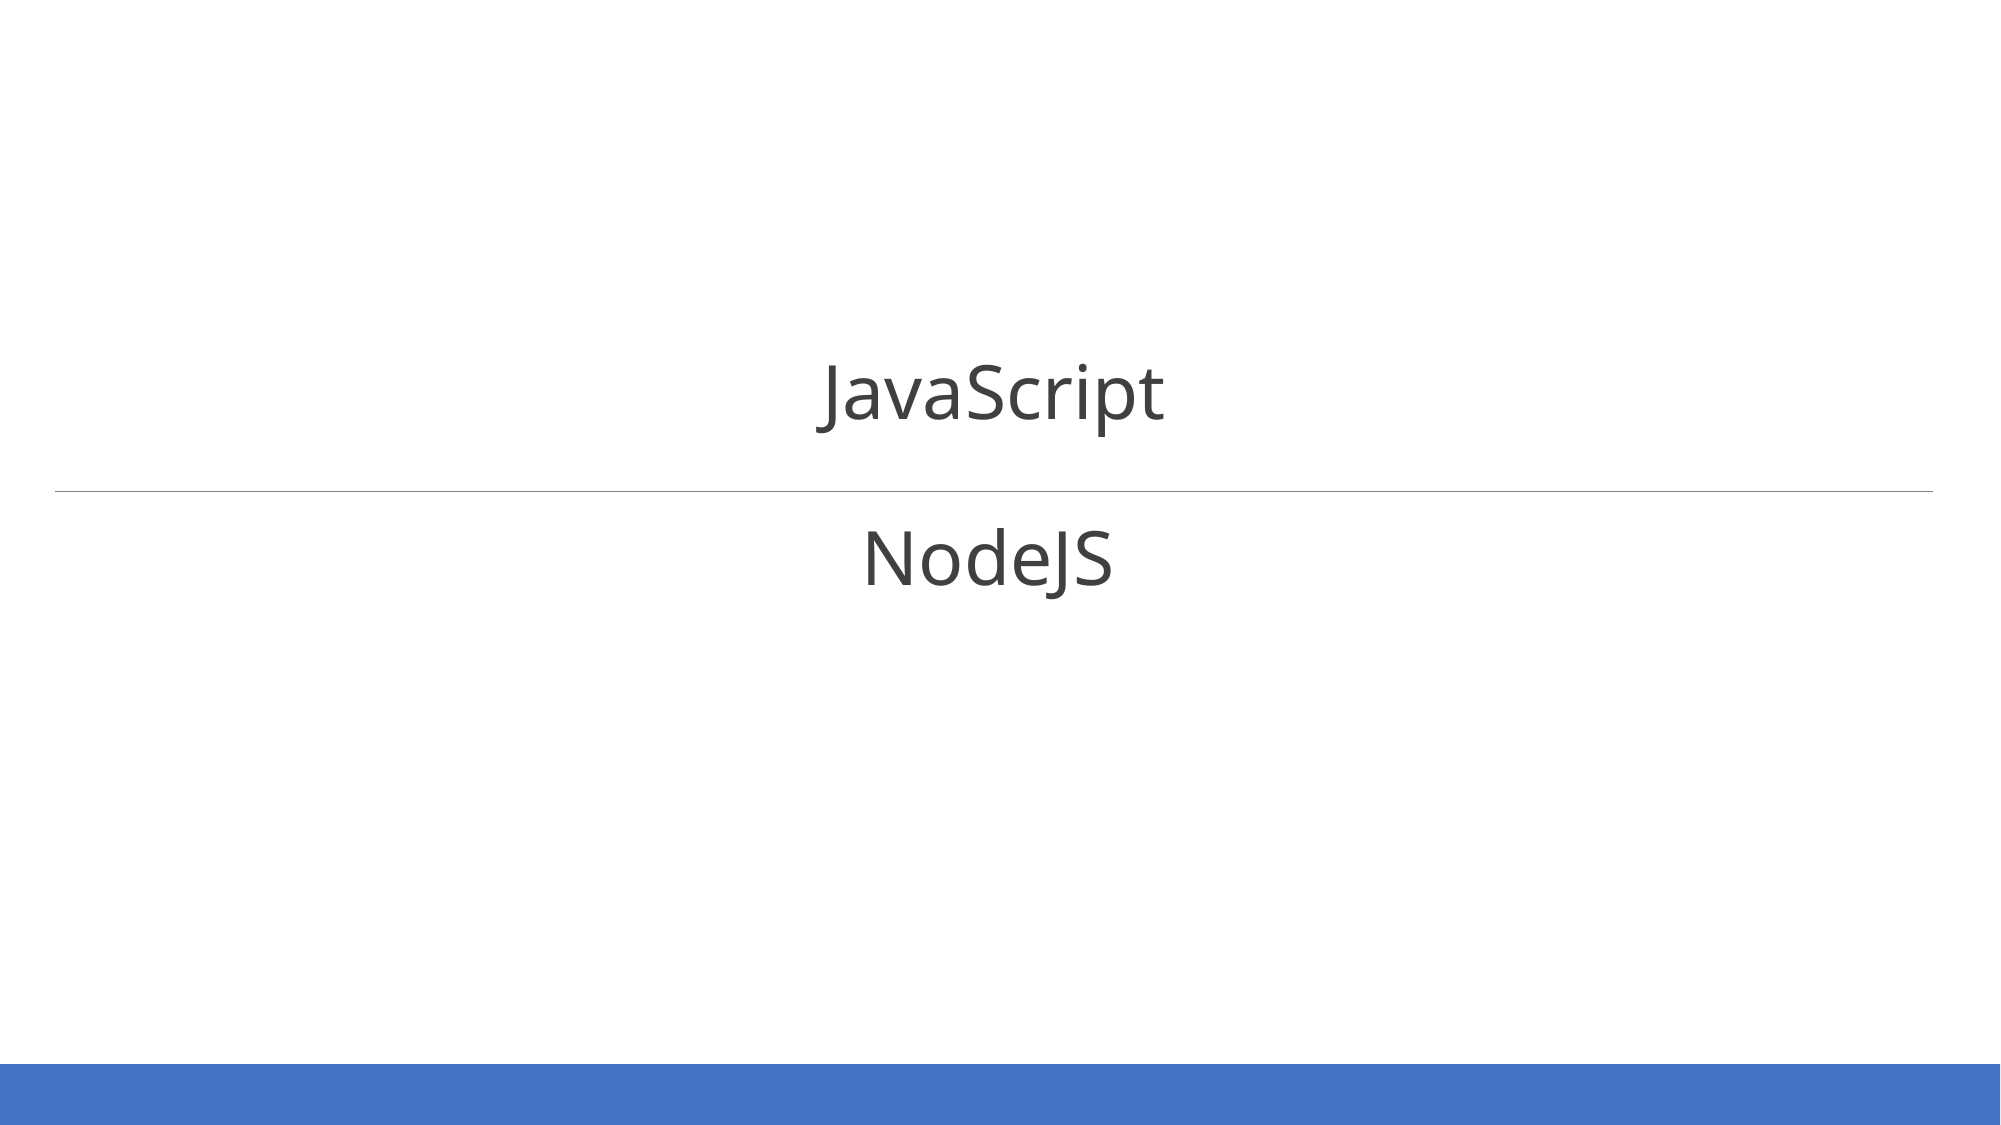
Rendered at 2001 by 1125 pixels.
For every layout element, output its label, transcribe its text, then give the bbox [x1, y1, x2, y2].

list JavaScript [373, 324, 1615, 467]
list NodeJS [232, 515, 1745, 823]
